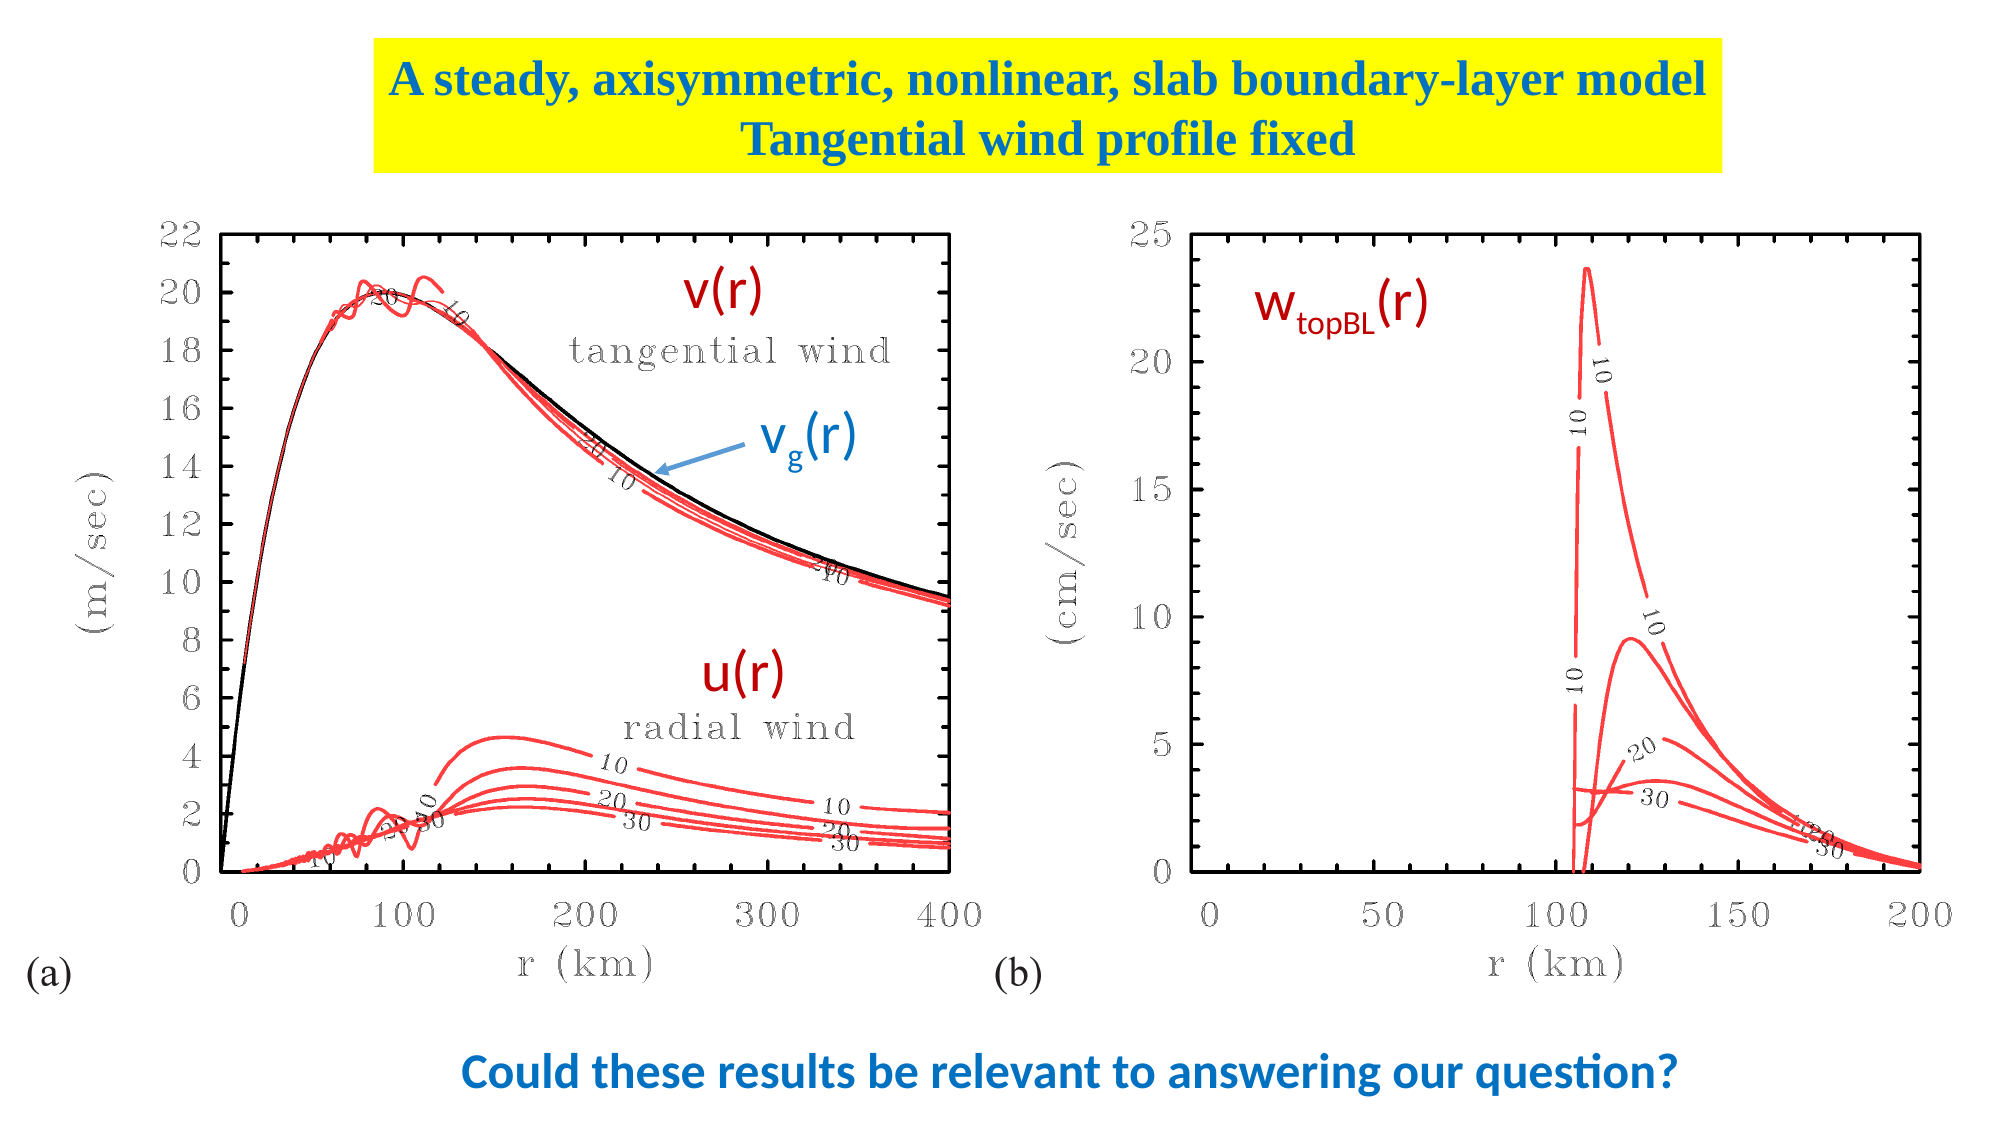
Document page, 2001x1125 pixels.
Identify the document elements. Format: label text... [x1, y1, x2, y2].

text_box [654, 444, 745, 474]
text_box Could these results be relevant to answering our question? [446, 1031, 1696, 1107]
text_box A steady, axisymmetric, nonlinear, slab boundary-layer model Tangential wind profile fixed [373, 38, 1723, 173]
picture [18, 205, 1962, 1001]
